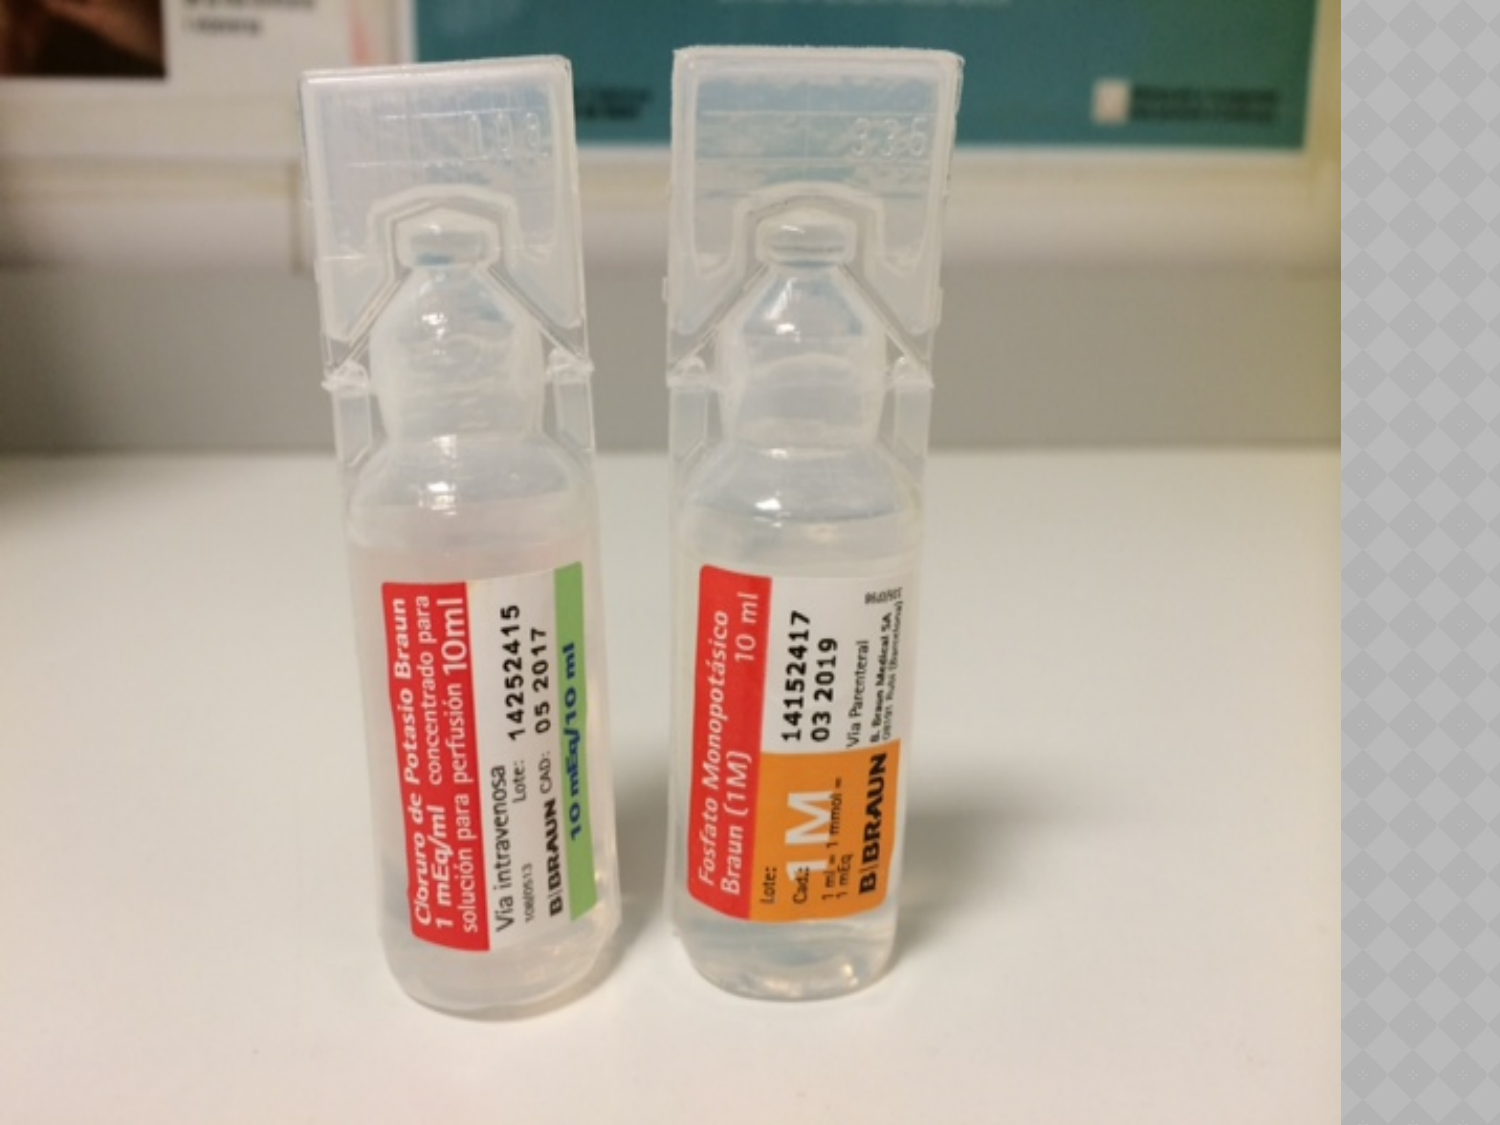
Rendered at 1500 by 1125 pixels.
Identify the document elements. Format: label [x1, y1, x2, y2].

list [0, 0, 1341, 1125]
